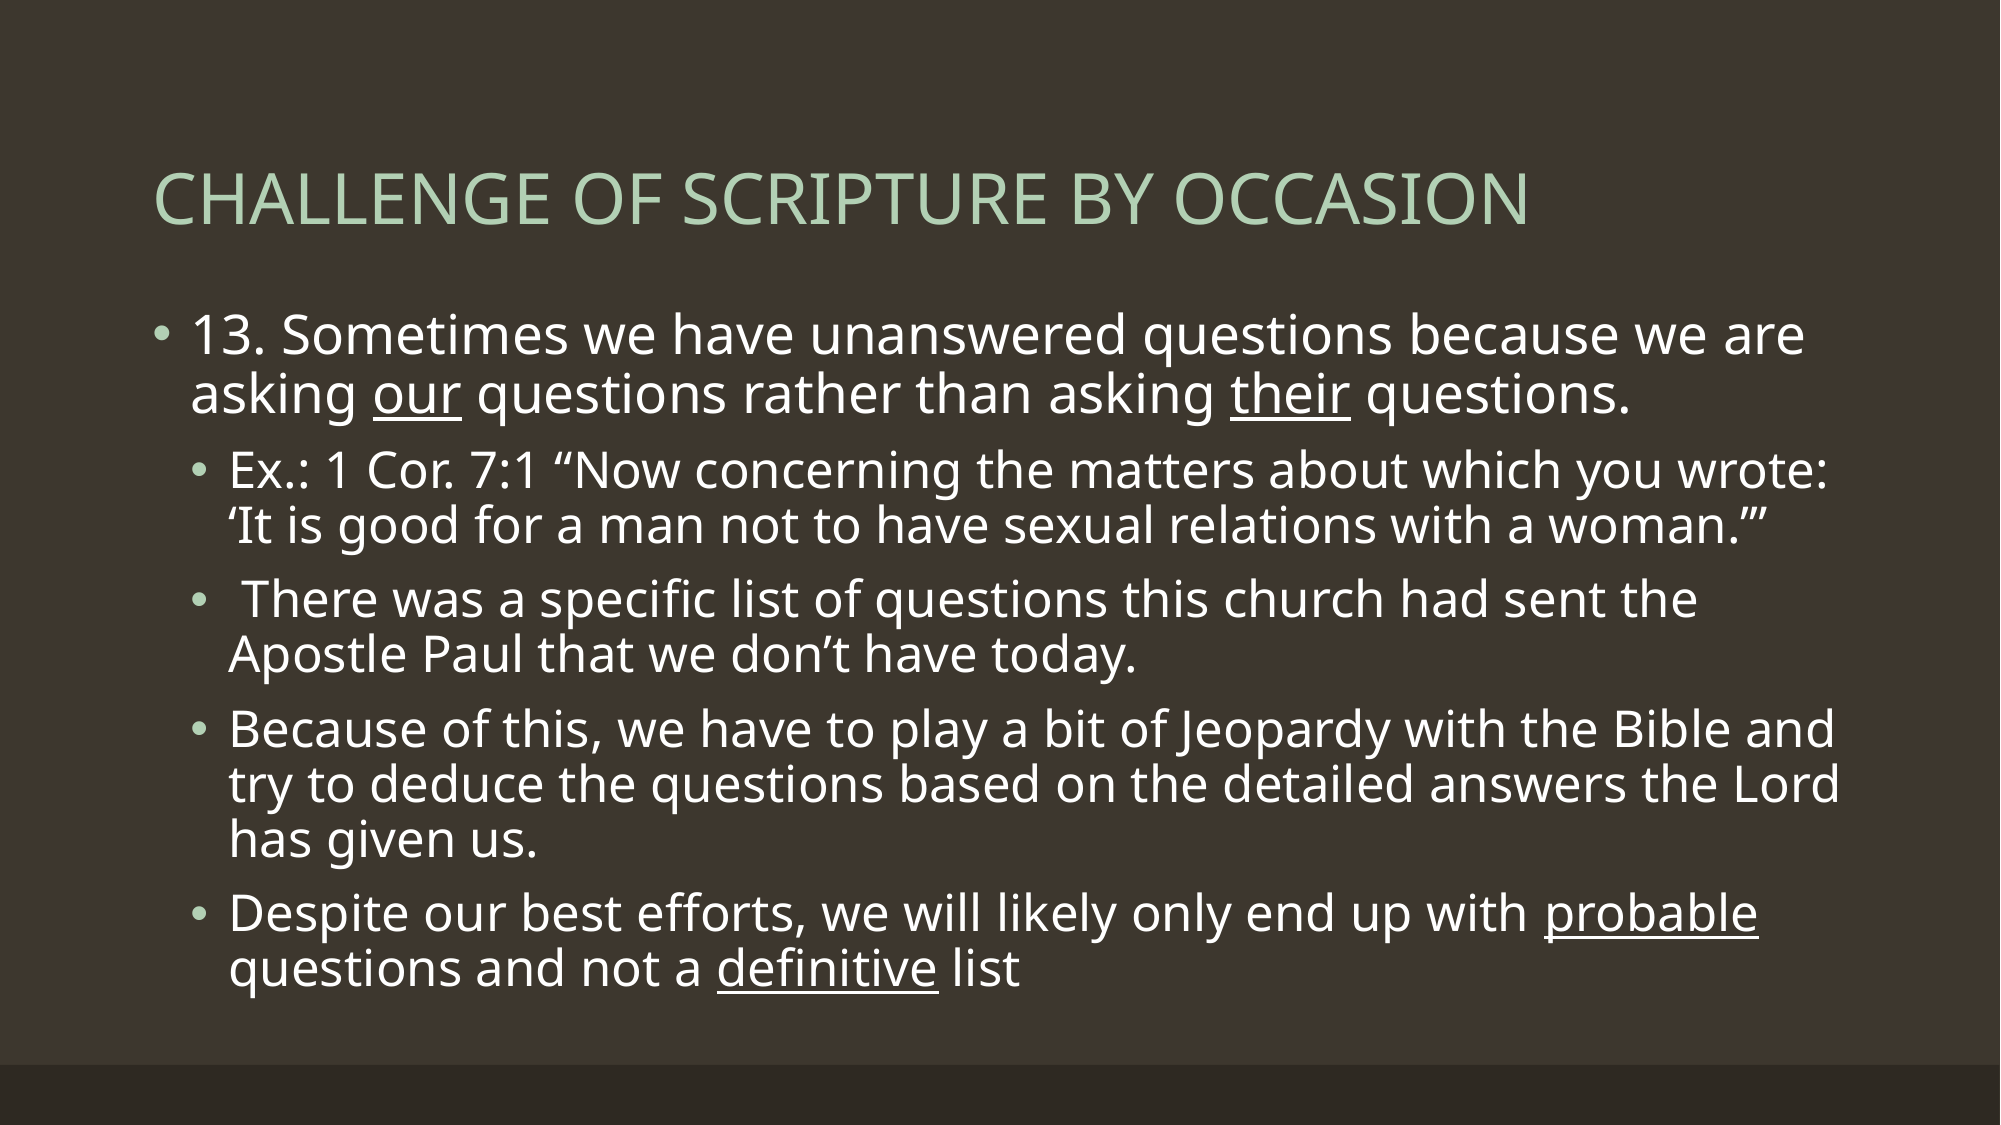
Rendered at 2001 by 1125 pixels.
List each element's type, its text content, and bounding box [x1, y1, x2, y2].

title CHALLENGE OF SCRIPTURE BY OCCASION [137, 59, 1863, 248]
list 13. Sometimes we have unanswered questions because we are asking our questions rather than asking their questions. Ex.: 1 Cor. 7:1 “Now concerning the matters about which you wrote: ‘It is good for a man not to have sexual relations with a woman.’” There was a specific list of questions this church had sent the Apostle Paul that we don’t have today. Because of this, we have to play a bit of Jeopardy with the Bible and try to deduce the questions based on the detailed answers the Lord has given us. Despite our best efforts, we will likely only end up with probable questions and not a definitive list [137, 299, 1863, 1014]
